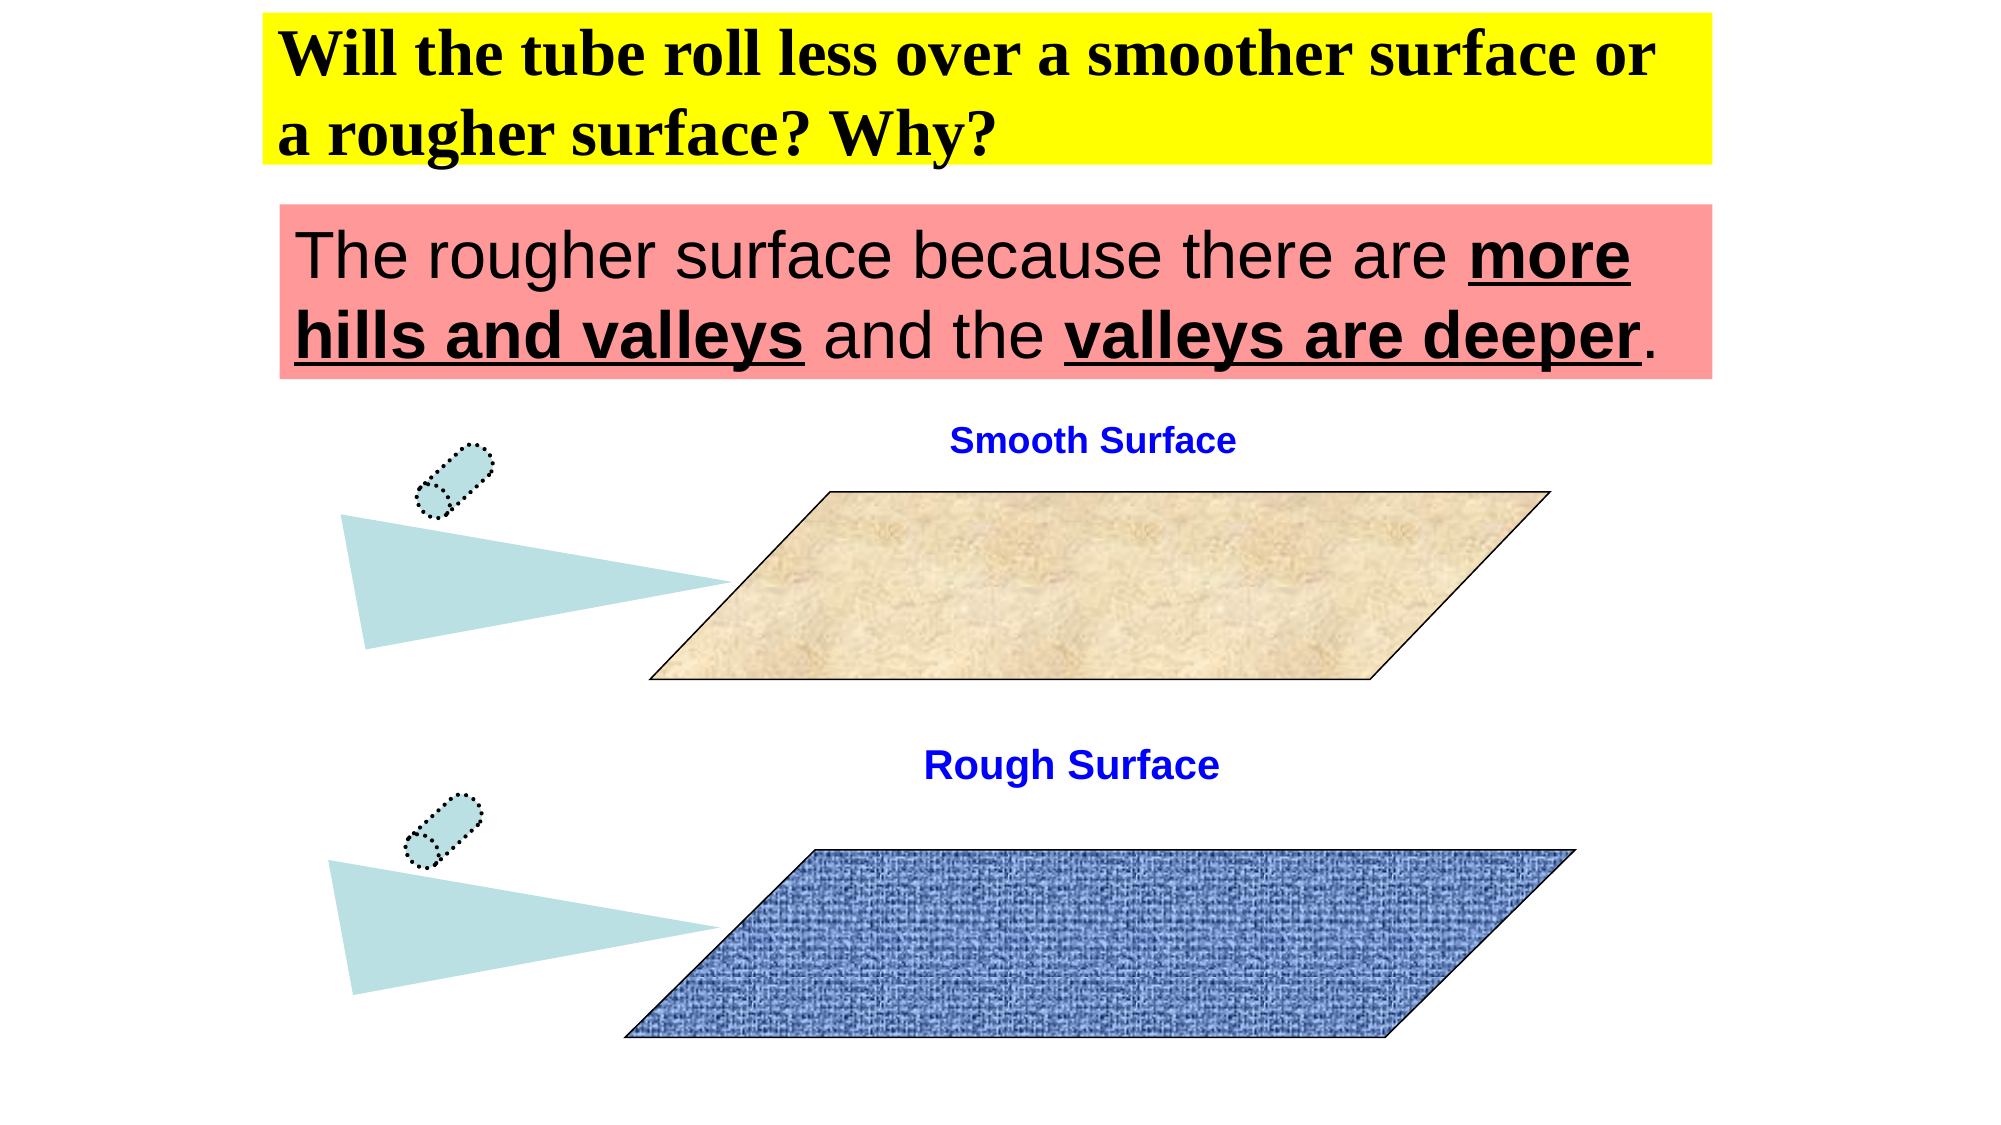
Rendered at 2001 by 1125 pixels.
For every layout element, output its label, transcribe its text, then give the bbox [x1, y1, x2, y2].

text_box [649, 491, 1550, 680]
text_box [340, 514, 733, 650]
text_box The rougher surface because there are more hills and valleys and the valleys are deeper. [279, 204, 1713, 380]
subtitle Smooth Surface Rough Surface [262, 187, 1713, 1125]
text_box [328, 859, 721, 996]
text_box [405, 794, 482, 869]
text_box [416, 444, 493, 519]
text_box [624, 849, 1576, 1038]
title Will the tube roll less over a smoother surface or a rougher surface? Why? [262, 12, 1713, 165]
